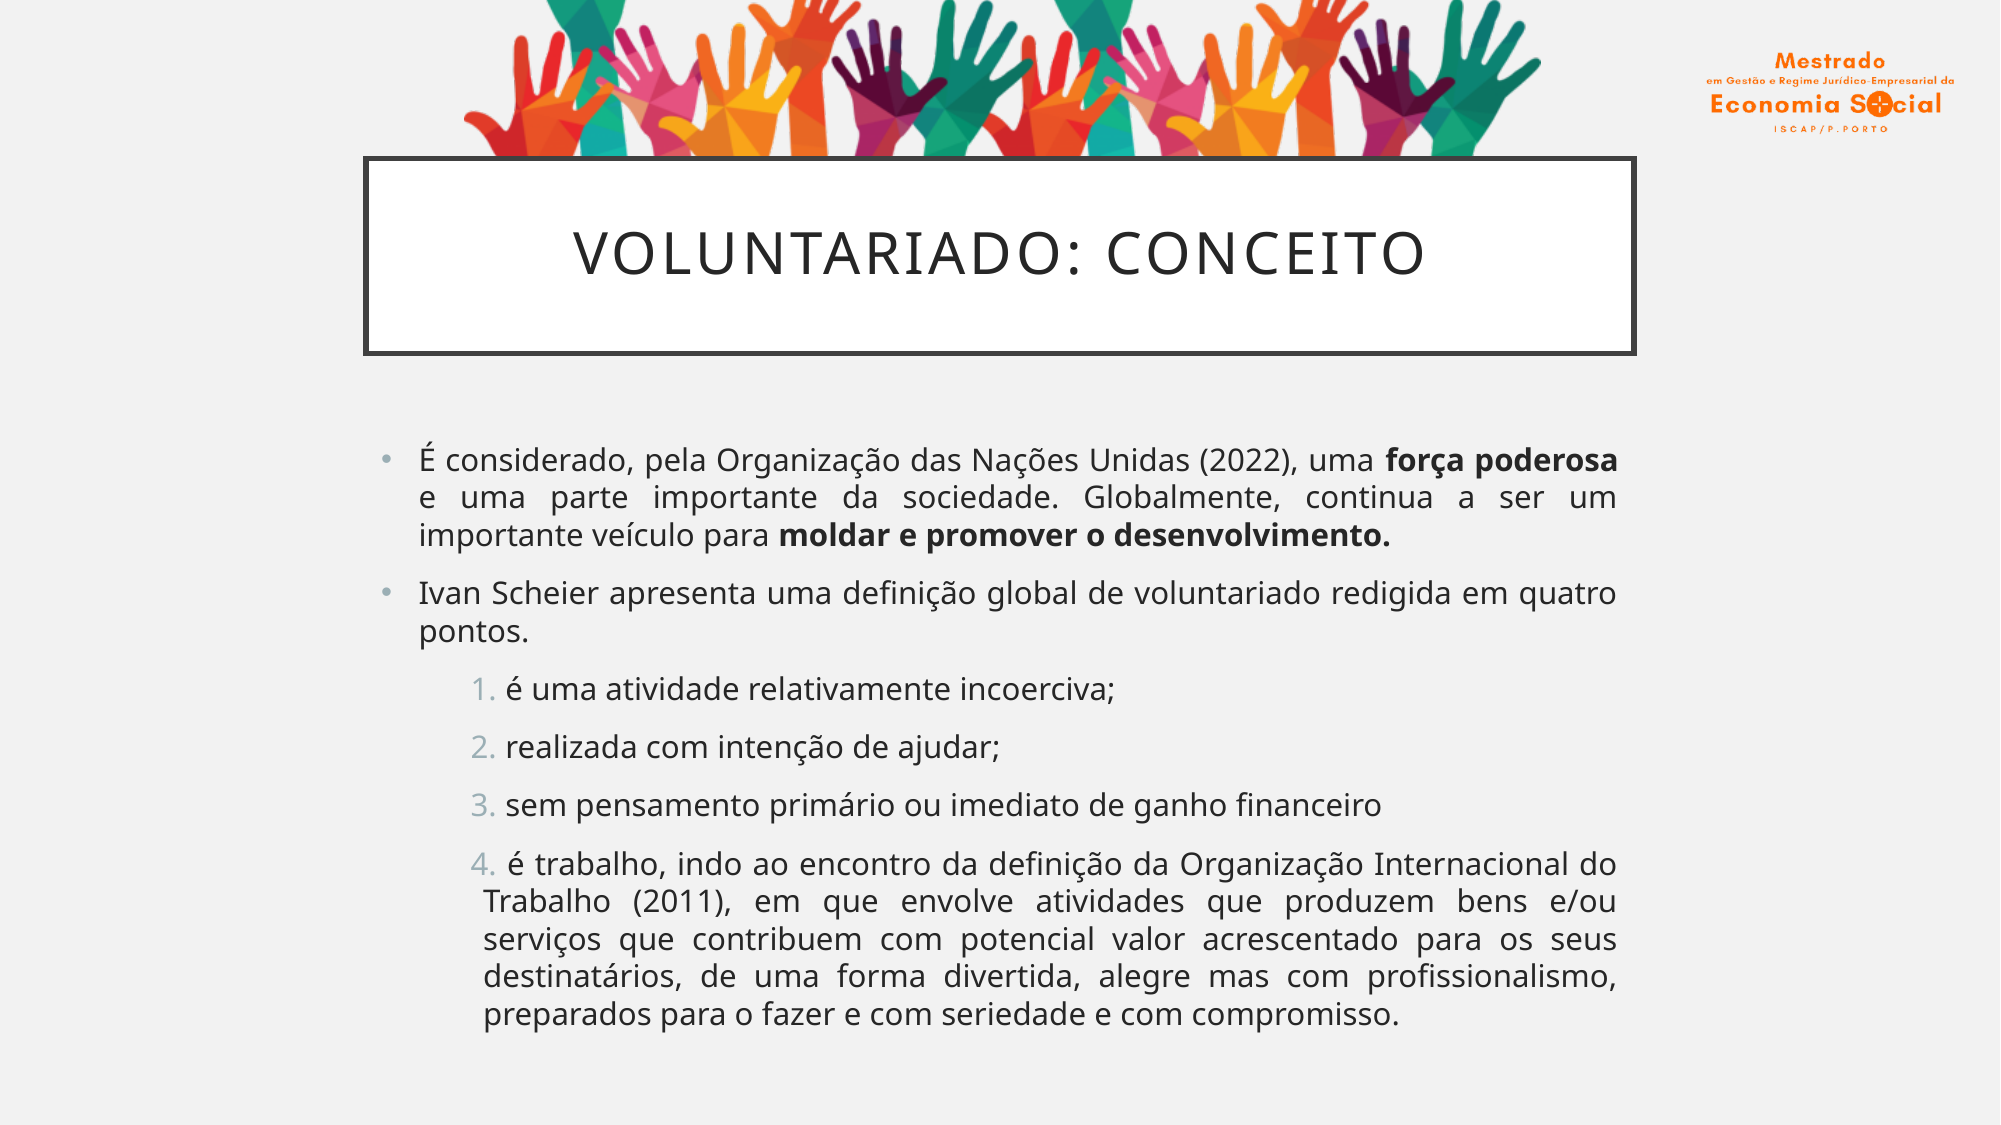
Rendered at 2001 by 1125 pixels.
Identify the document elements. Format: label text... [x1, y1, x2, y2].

picture [464, 0, 1541, 219]
title Voluntariado: Conceito [363, 156, 1637, 356]
list É considerado, pela Organização das Nações Unidas (2022), uma força poderosa e uma parte importante da sociedade. Globalmente, continua a ser um importante veículo para moldar e promover o desenvolvimento. Ivan Scheier apresenta uma definição global de voluntariado redigida em quatro pontos. é uma atividade relativamente incoerciva; realizada com intenção de ajudar; sem pensamento primário ou imediato de ganho financeiro é trabalho, indo ao encontro da definição da Organização Internacional do Trabalho (2011), em que envolve atividades que produzem bens e/ou serviços que contribuem com potencial valor acrescentado para os seus destinatários, de uma forma divertida, alegre mas com profissionalismo, preparados para o fazer e com seriedade e com compromisso. [366, 432, 1634, 942]
picture [1683, 0, 1973, 236]
